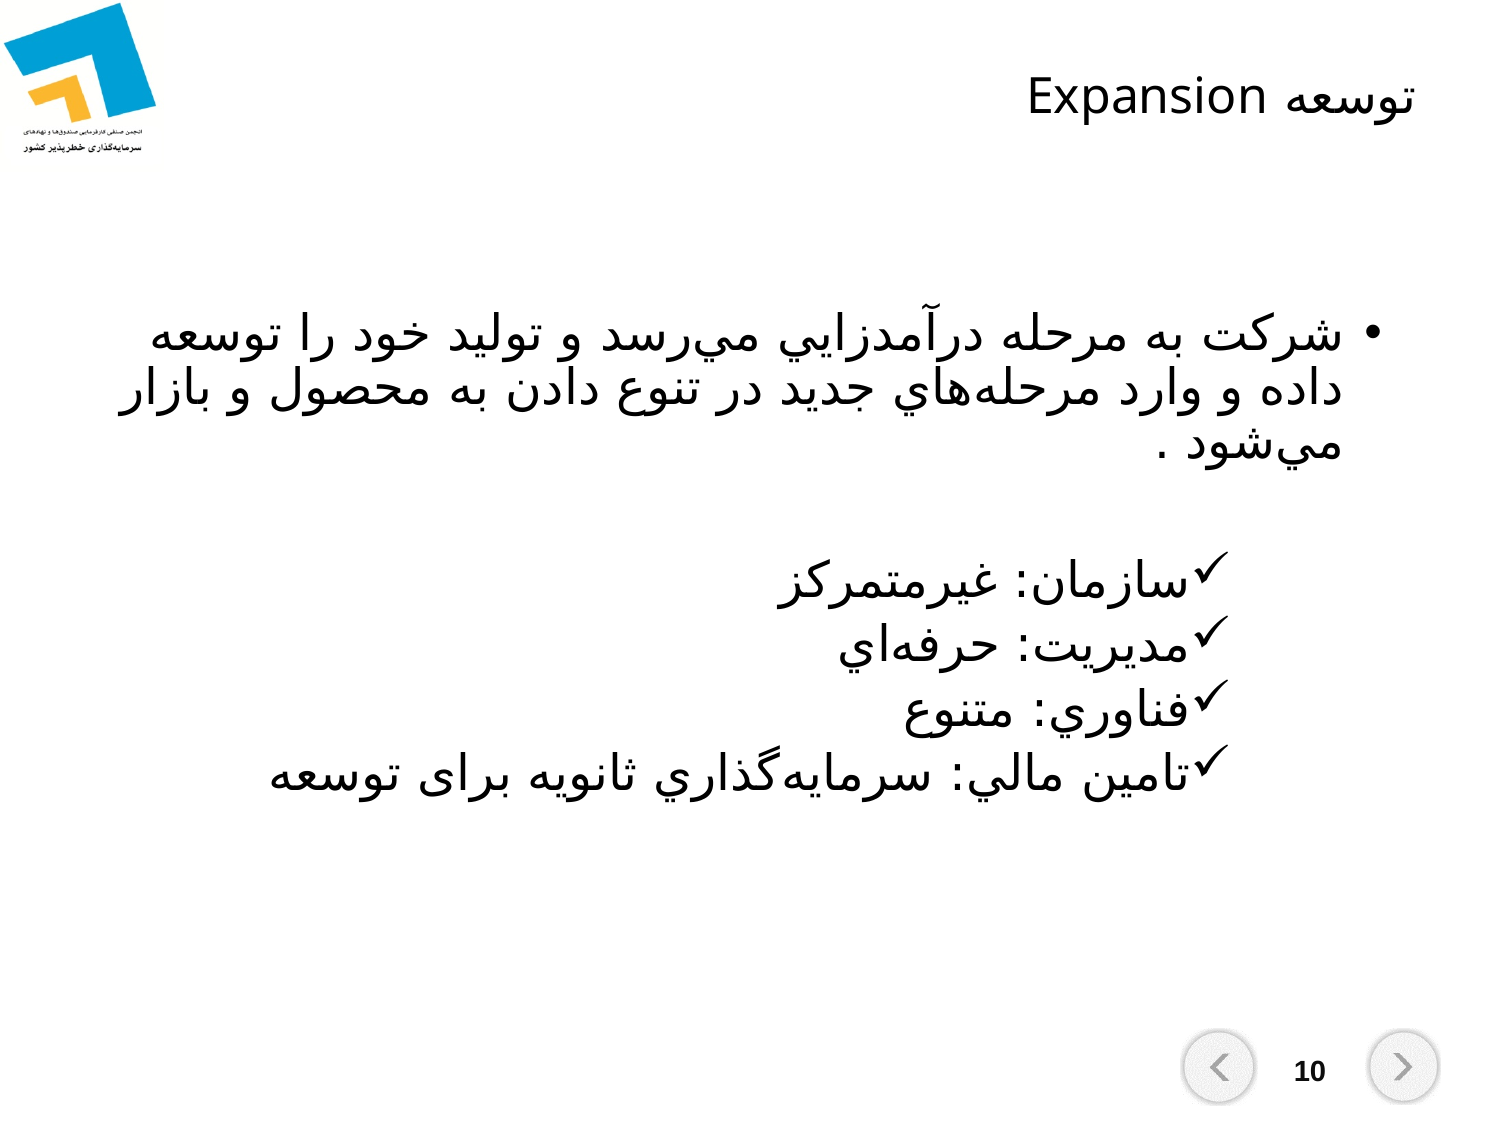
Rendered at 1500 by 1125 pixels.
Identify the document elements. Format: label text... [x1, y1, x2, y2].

picture [1180, 1028, 1258, 1106]
picture [0, 0, 137, 172]
picture [1365, 1028, 1441, 1105]
list شركت به مرحله درآمدزايي مي‌رسد و توليد خود را توسعه داده و وارد مرحله‌هاي جديد در تنوع دادن به محصول و بازار مي‌شود . سازمان: غيرمتمركز مديريت: حرفه‌اي فناوري: متنوع تامين مالي: سرمايه‌گذاري ثانويه برای توسعه [103, 299, 1397, 1014]
title توسعه Expansion [137, 0, 1432, 207]
